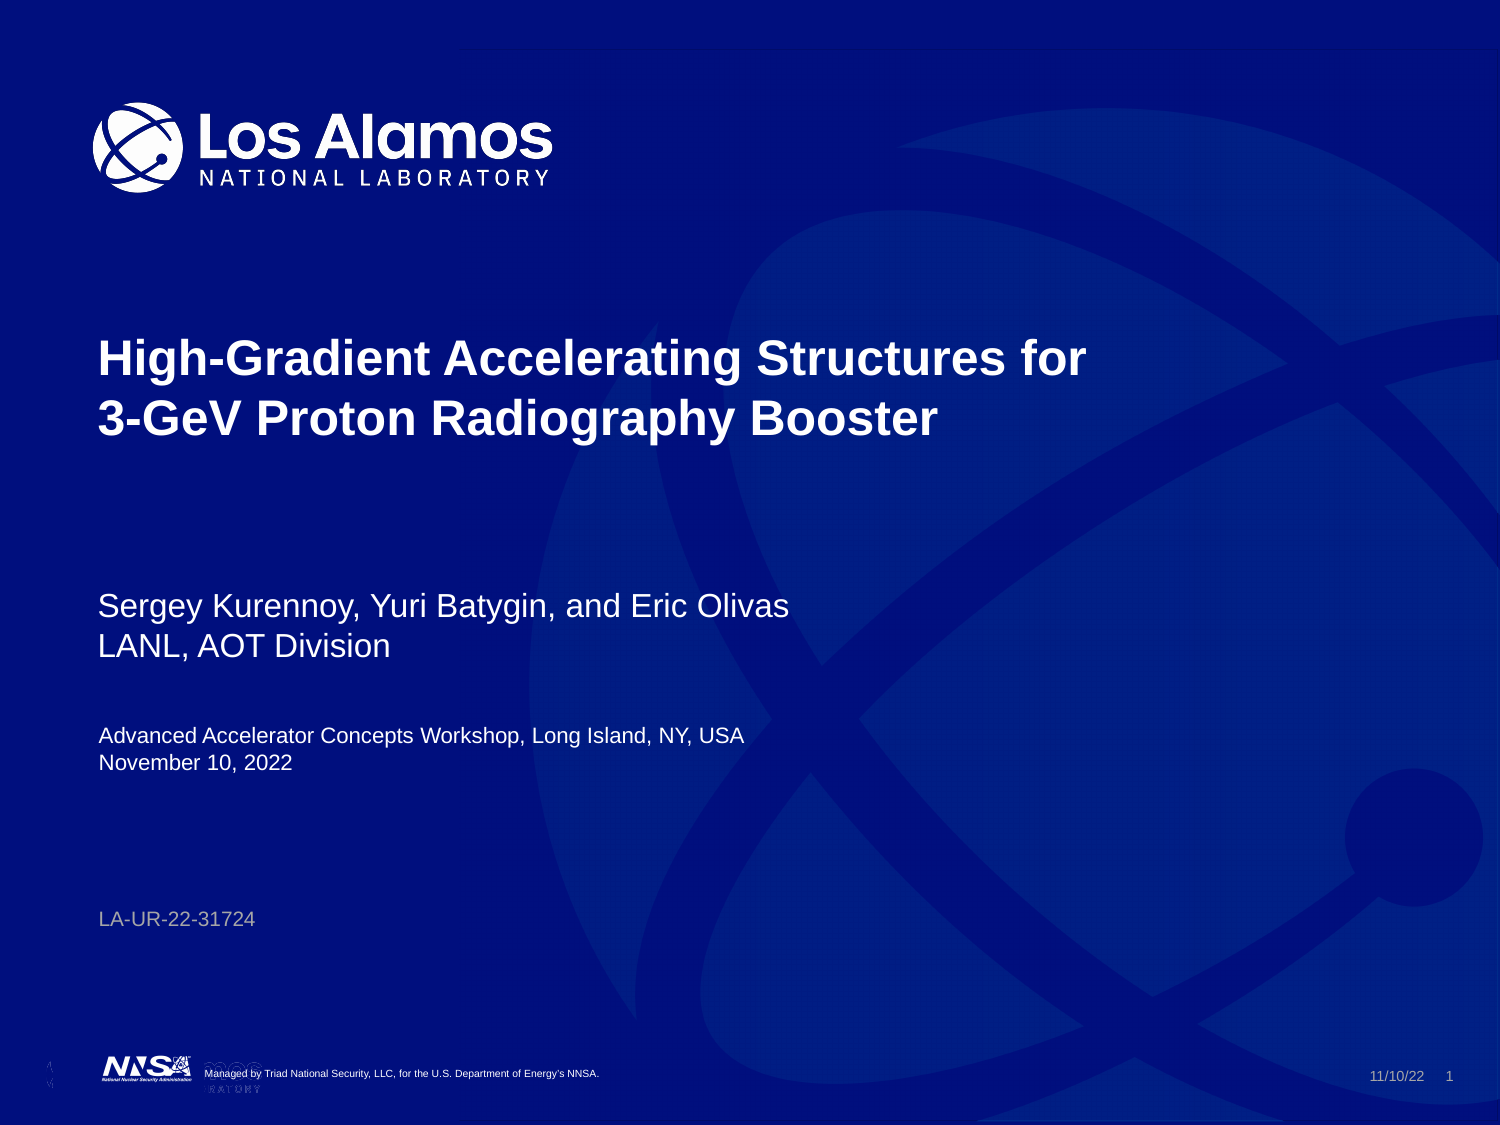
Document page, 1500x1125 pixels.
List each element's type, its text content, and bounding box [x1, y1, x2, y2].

picture [97, 1045, 195, 1093]
title High-Gradient Accelerating Structures for 3-GeV Proton Radiography Booster [97, 325, 1107, 581]
subtitle Sergey Kurennoy, Yuri Batygin, and Eric Olivas LANL, AOT Division [97, 584, 1281, 691]
picture [205, 1053, 262, 1096]
list LA-UR-22-31724 [97, 905, 524, 989]
list Advanced Accelerator Concepts Workshop, Long Island, NY, USA November 10, 2022 [97, 721, 1044, 775]
picture [46, 1053, 53, 1096]
picture [79, 49, 1500, 1122]
